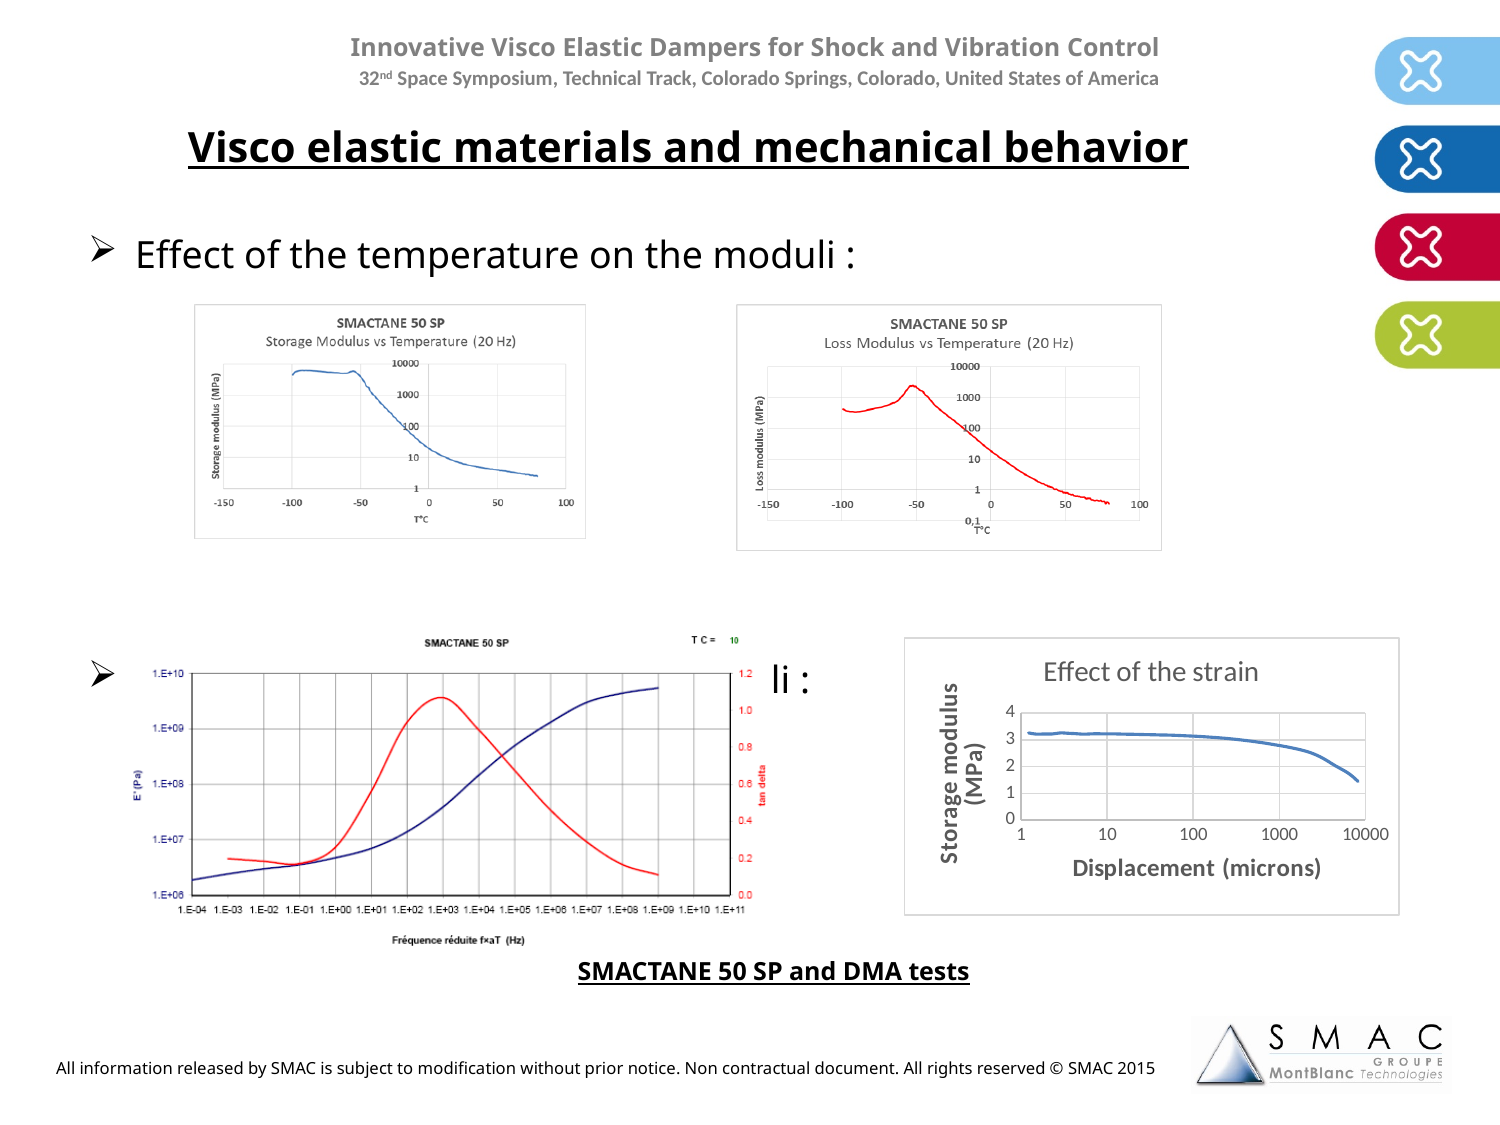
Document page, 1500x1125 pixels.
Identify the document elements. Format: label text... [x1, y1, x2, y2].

picture [736, 303, 1162, 552]
picture [1191, 1016, 1452, 1094]
list Visco elastic materials and mechanical behavior Effect of the temperature on the moduli : Effect of the frequency on the moduli : [0, 113, 1304, 988]
picture [1364, 30, 1500, 374]
picture [194, 303, 586, 540]
chart [903, 636, 1400, 916]
text_box SMACTANE 50 SP and DMA tests [450, 948, 1023, 1011]
picture [131, 633, 770, 949]
